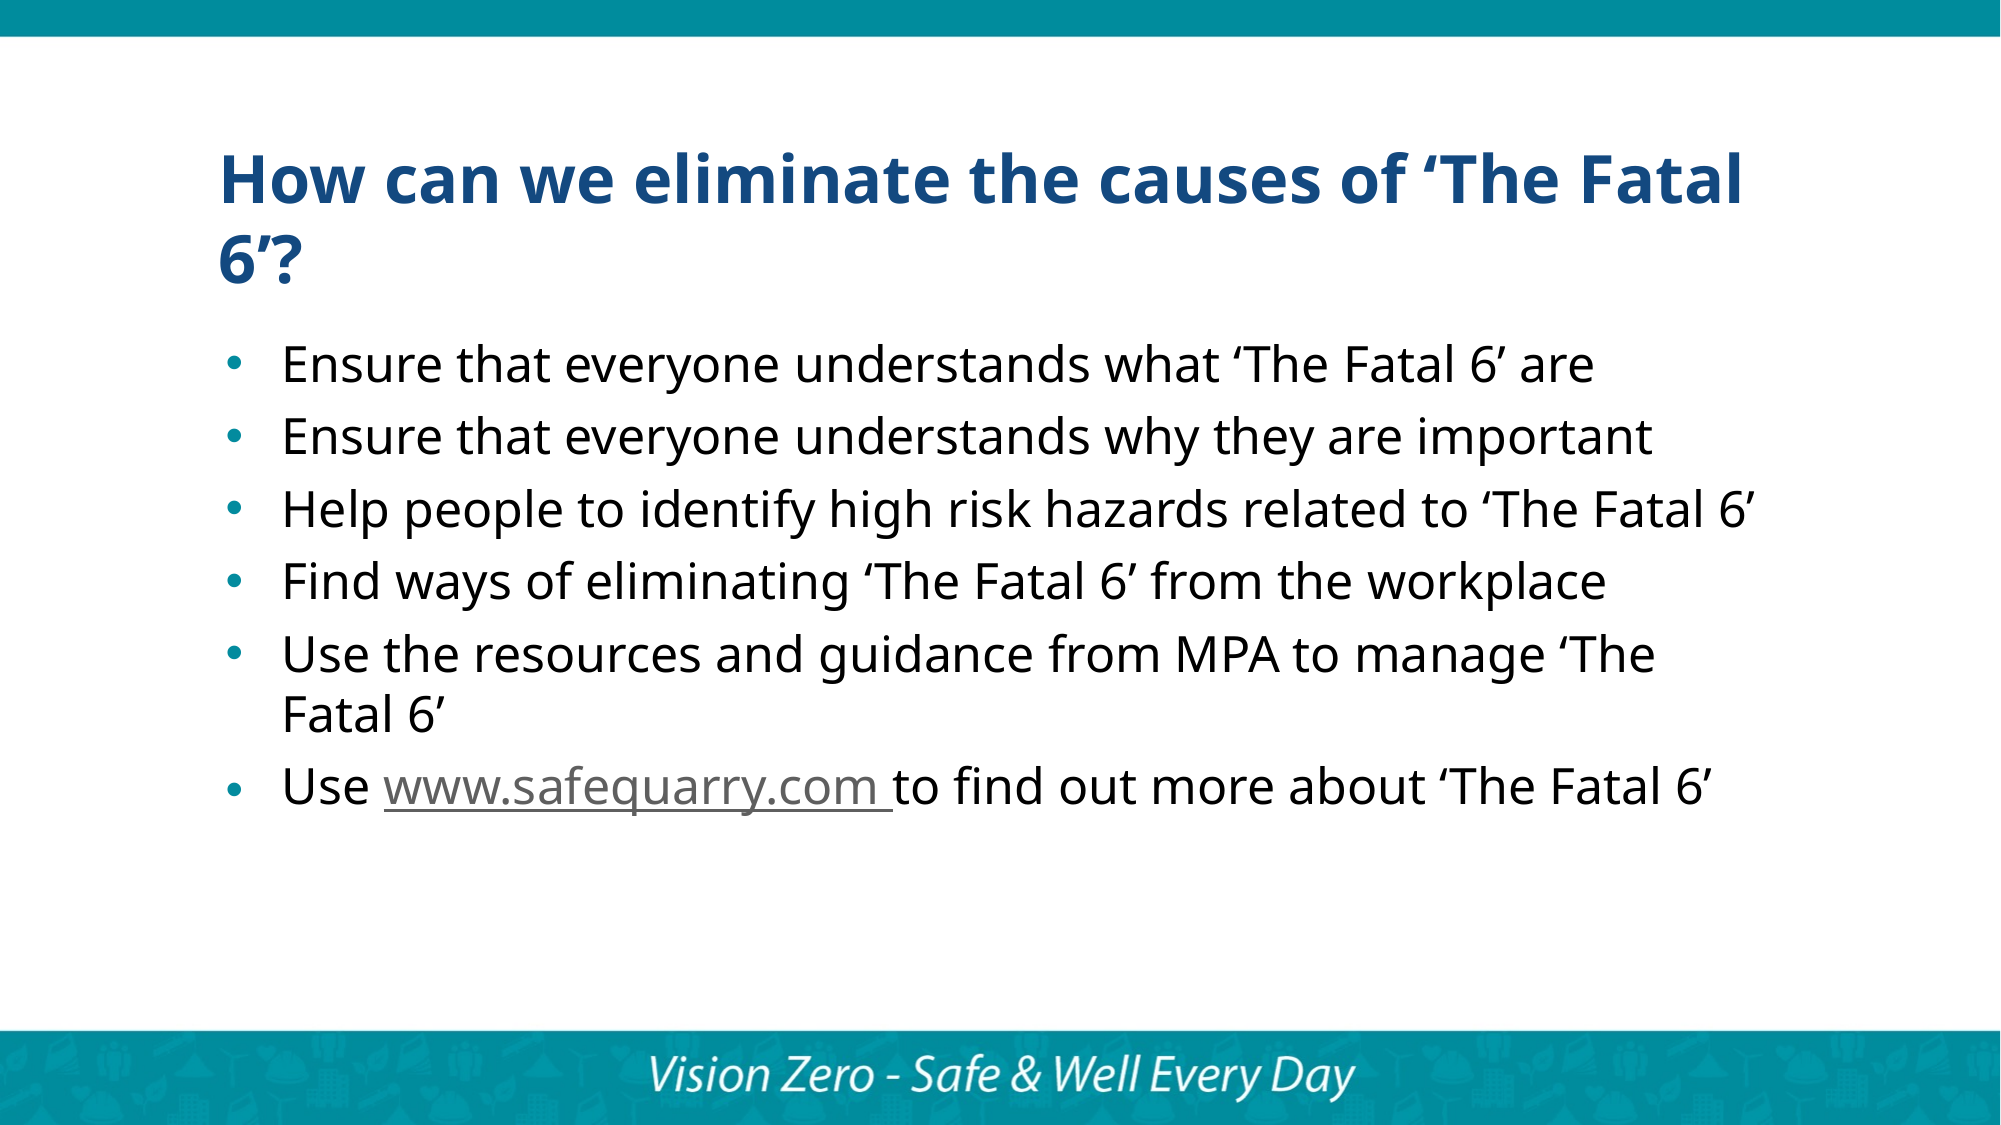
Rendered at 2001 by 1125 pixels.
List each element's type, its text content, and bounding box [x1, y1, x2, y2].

text_box Ensure that everyone understands what ‘The Fatal 6’ are Ensure that everyone understands why they are important Help people to identify high risk hazards related to ‘The Fatal 6’ Find ways of eliminating ‘The Fatal 6’ from the workplace Use the resources and guidance from MPA to manage ‘The Fatal 6’ Use www.safequarry.com to find out more about ‘The Fatal 6’ [210, 324, 1781, 831]
picture [0, 0, 2001, 1125]
text_box How can we eliminate the causes of ‘The Fatal 6’? [204, 129, 1800, 304]
